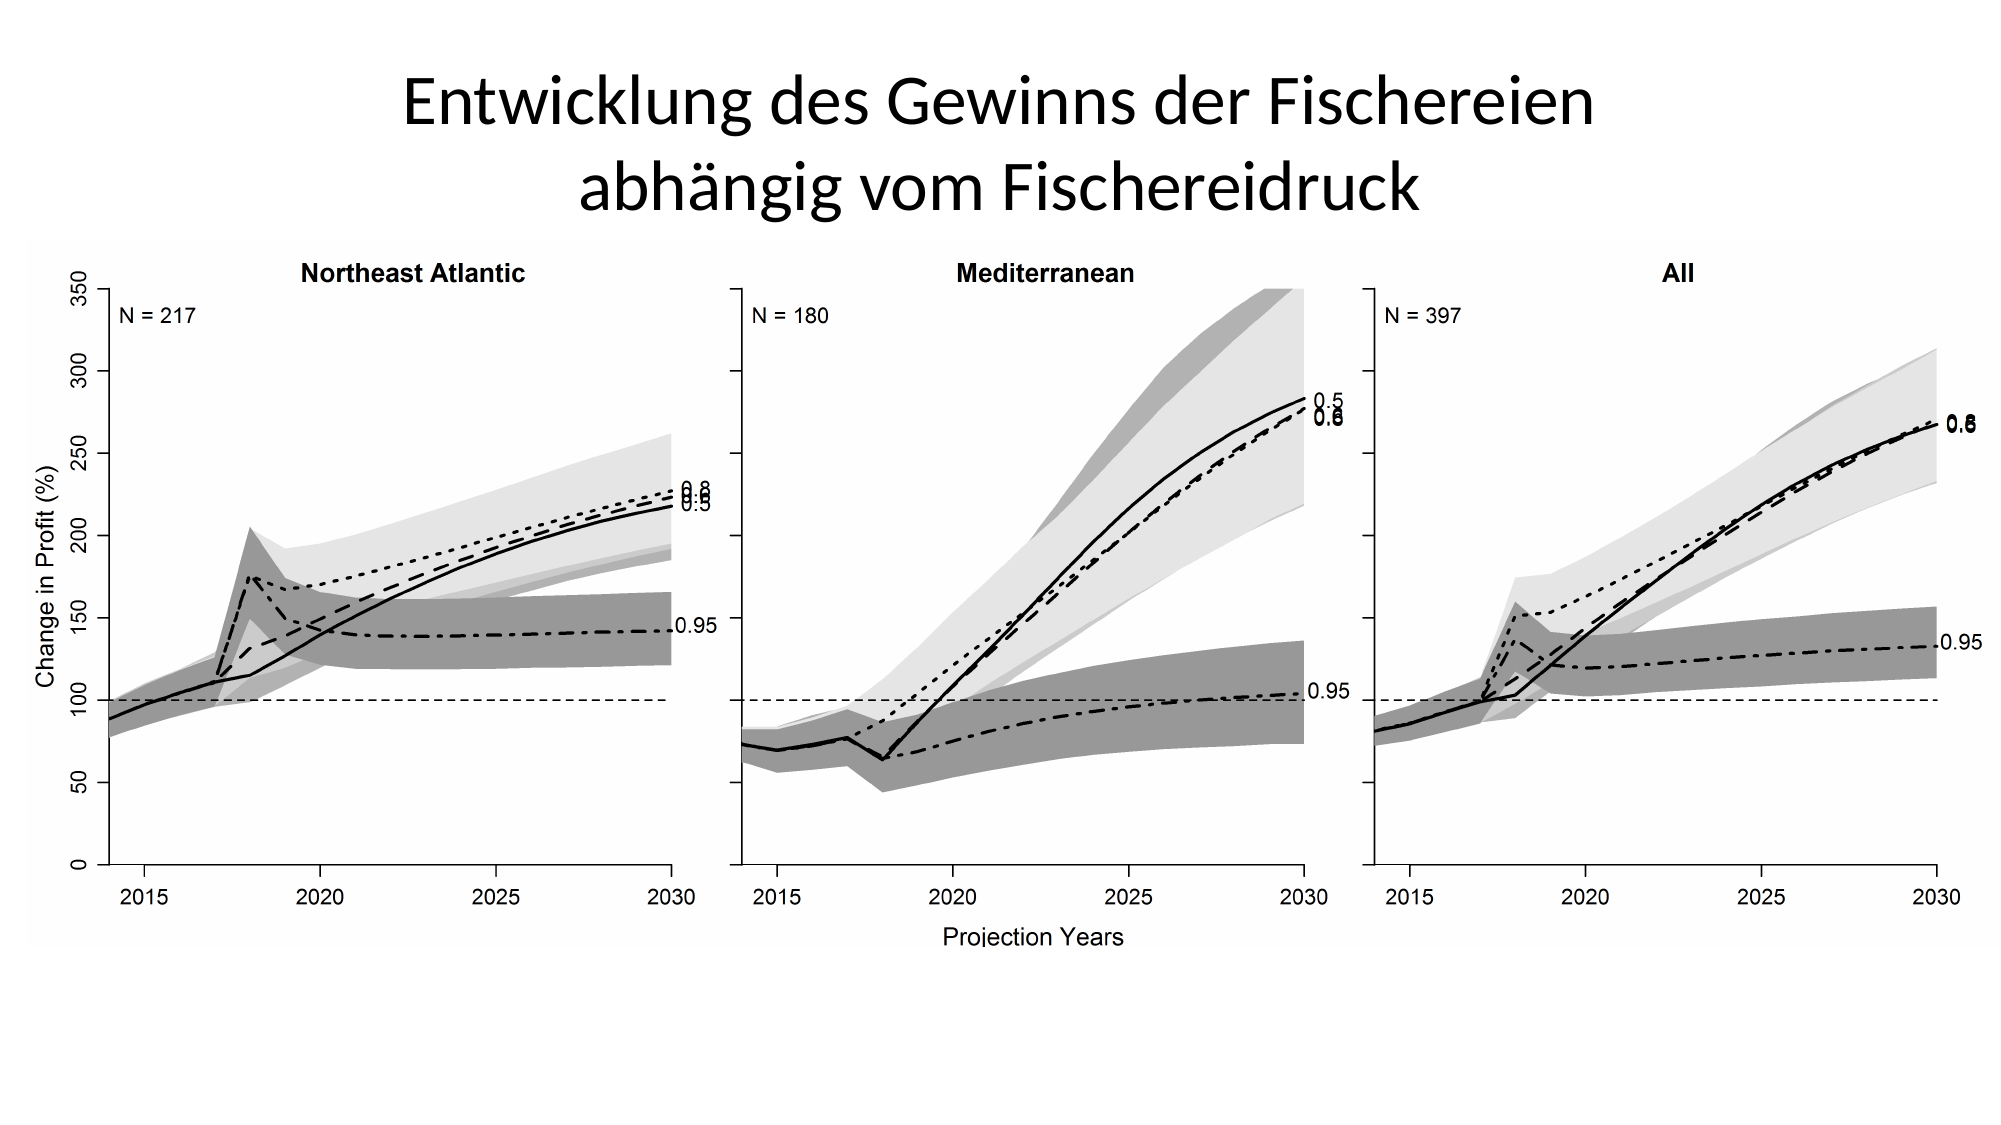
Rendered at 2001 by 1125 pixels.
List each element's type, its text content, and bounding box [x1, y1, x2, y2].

picture [27, 239, 1999, 947]
title Entwicklung des Gewinns der Fischereien abhängig vom Fischereidruck [99, 45, 1900, 233]
